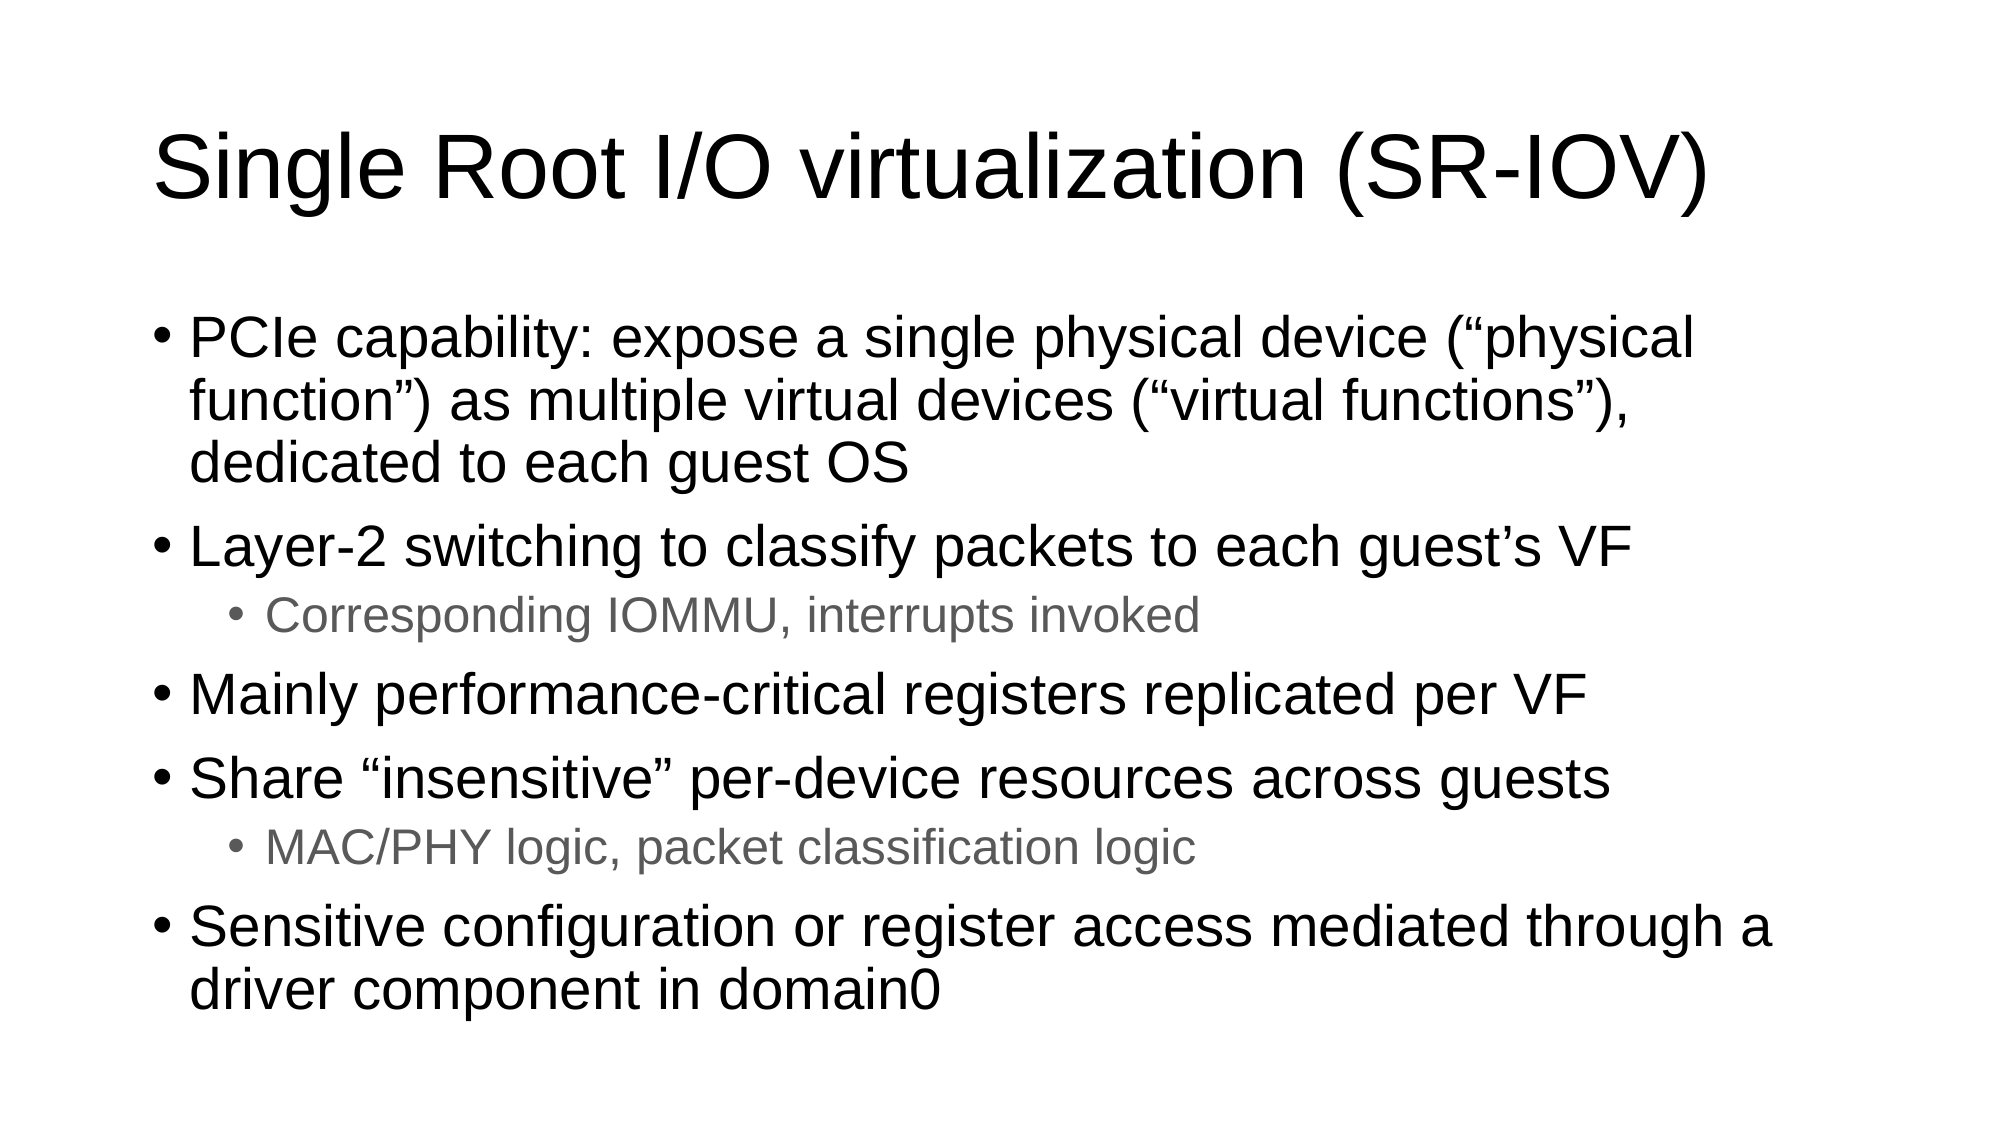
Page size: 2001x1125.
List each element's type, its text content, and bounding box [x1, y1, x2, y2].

title Single Root I/O virtualization (SR-IOV) [137, 59, 1863, 278]
list PCIe capability: expose a single physical device (“physical function”) as multiple virtual devices (“virtual functions”), dedicated to each guest OS Layer-2 switching to classify packets to each guest’s VF Corresponding IOMMU, interrupts invoked Mainly performance-critical registers replicated per VF Share “insensitive” per-device resources across guests MAC/PHY logic, packet classification logic Sensitive configuration or register access mediated through a driver component in domain0 [137, 299, 1863, 1099]
